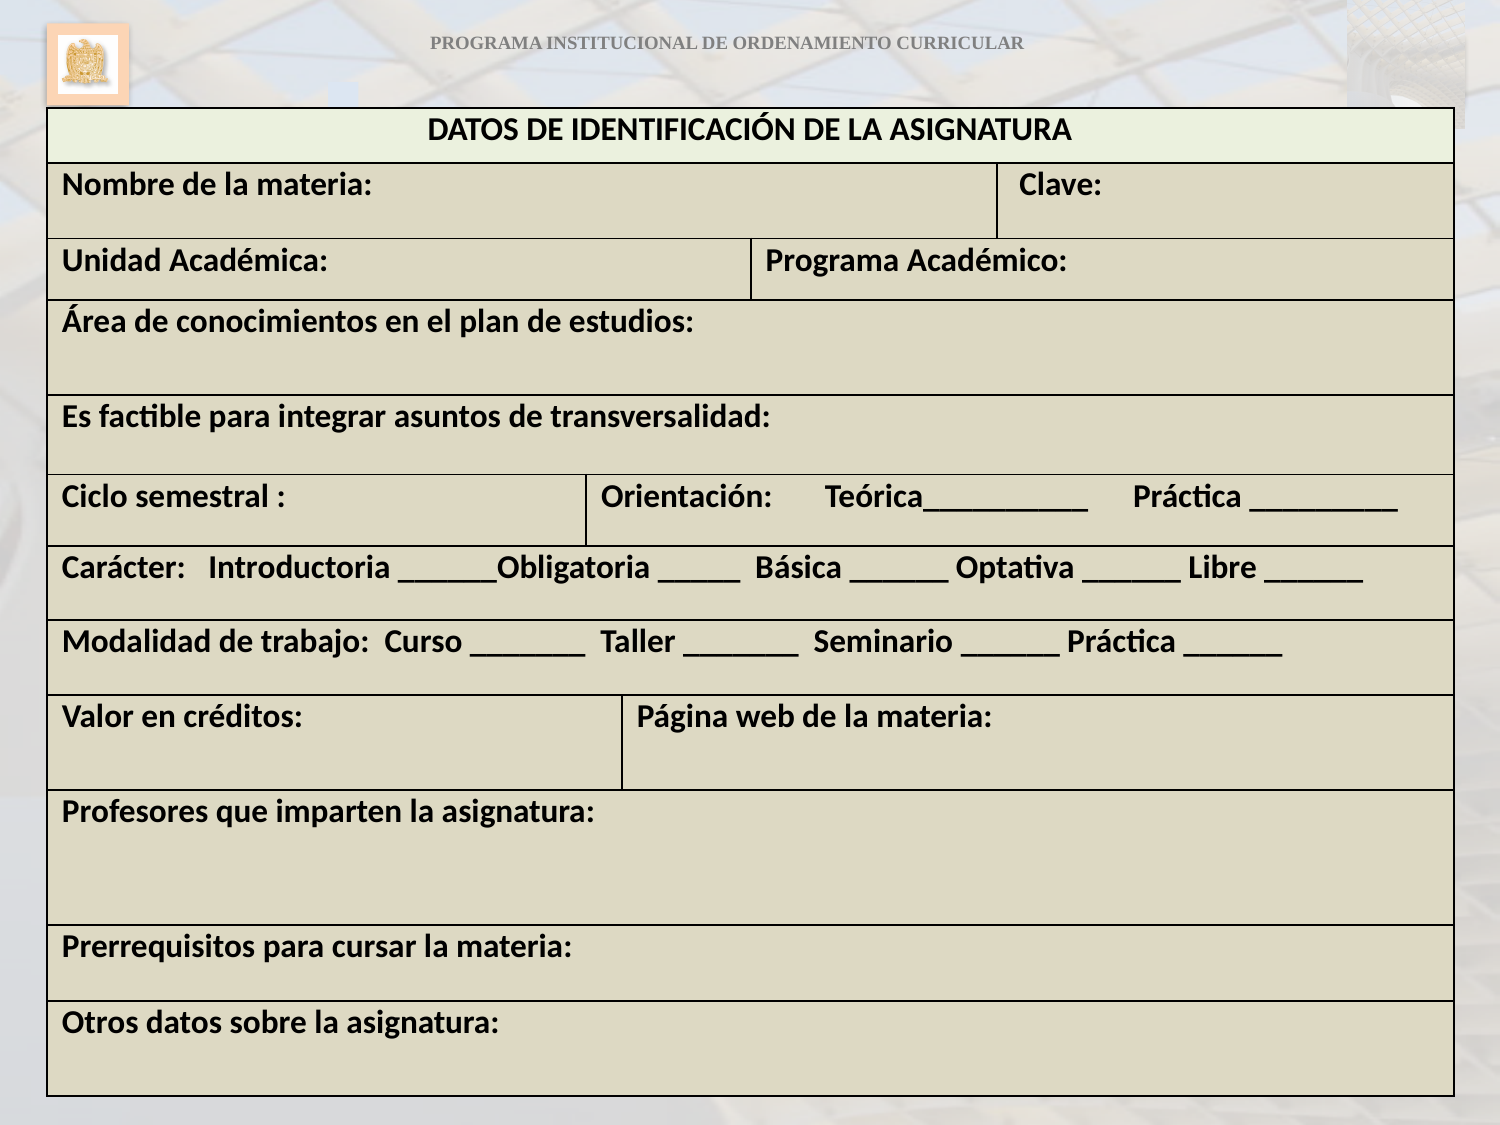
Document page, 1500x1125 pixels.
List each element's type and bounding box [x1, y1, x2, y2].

picture [0, 0, 1500, 1125]
text_box [58, 34, 118, 94]
